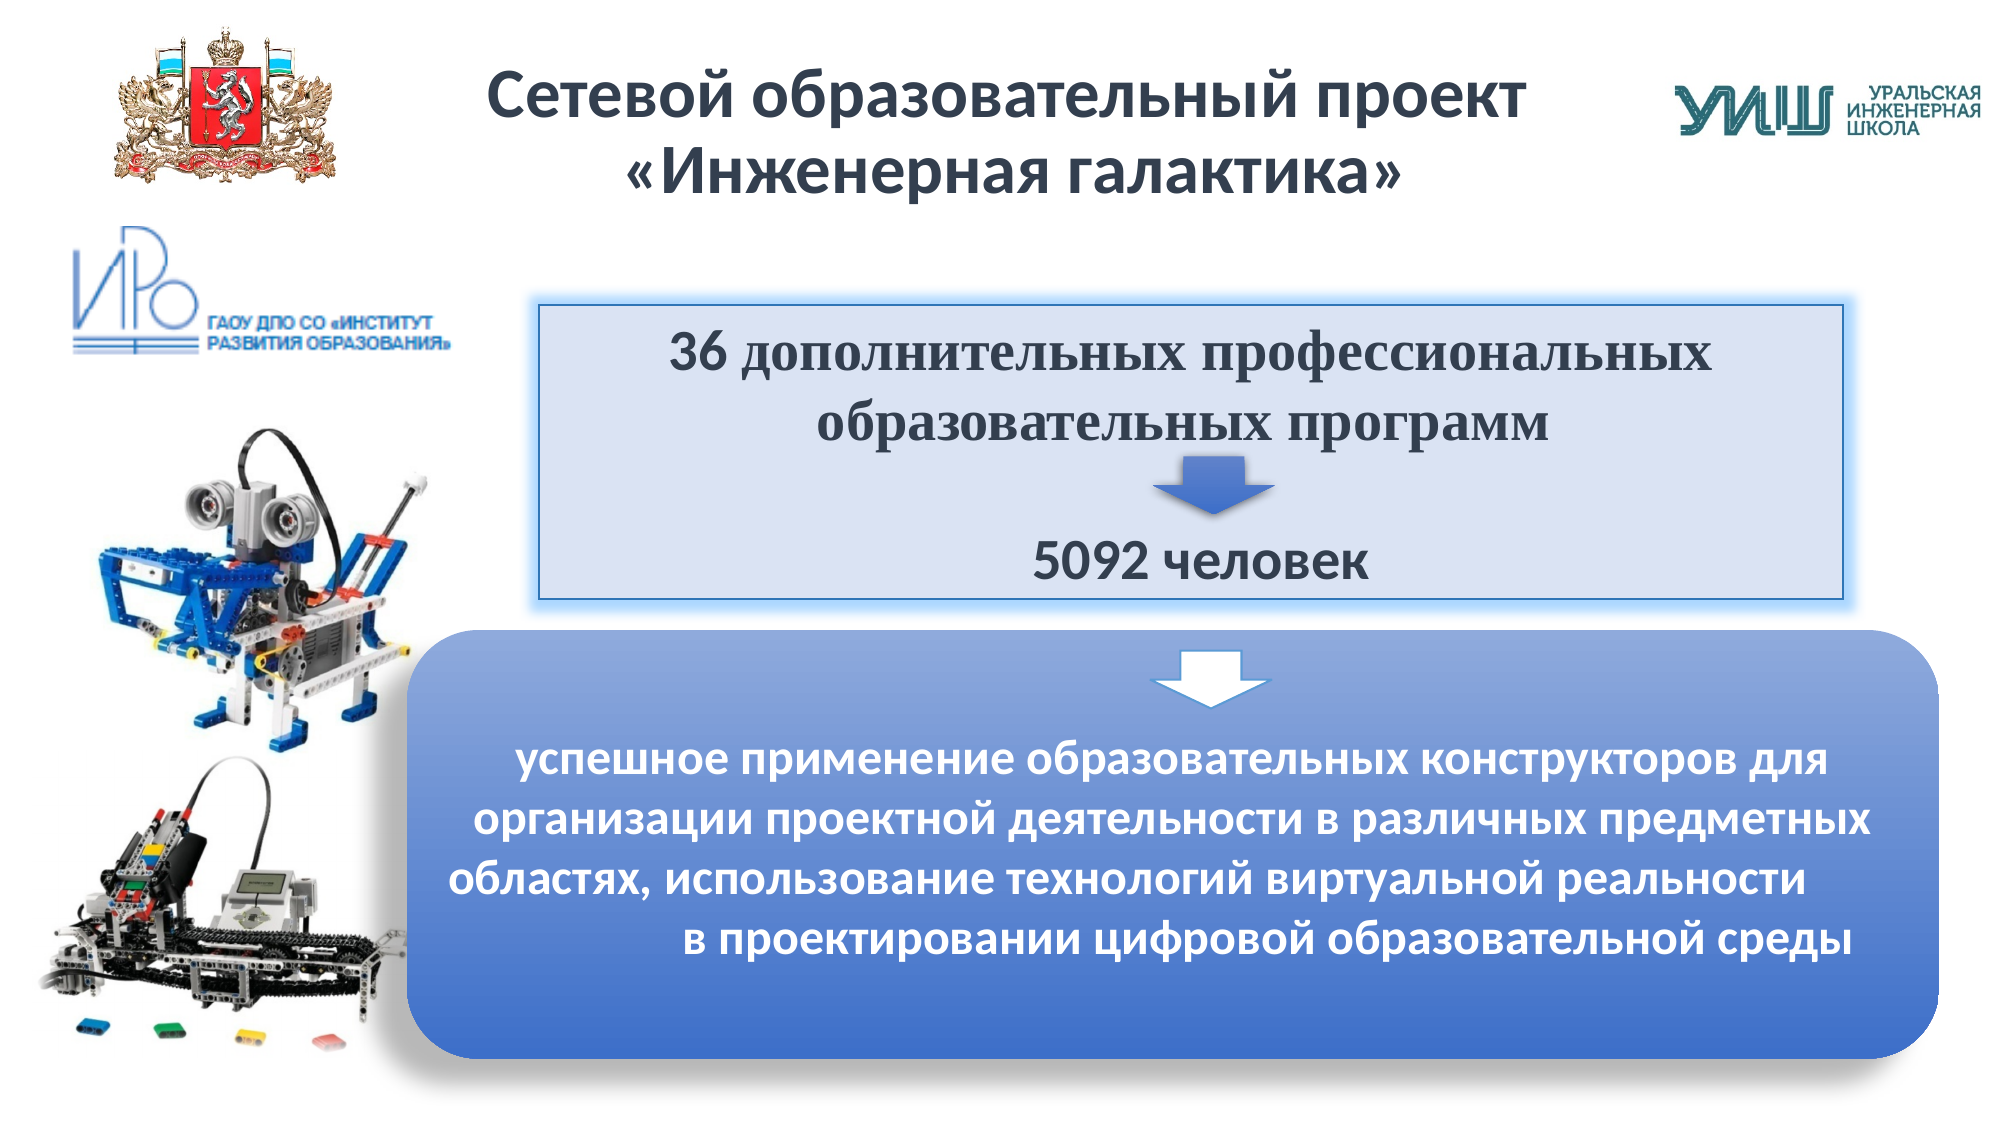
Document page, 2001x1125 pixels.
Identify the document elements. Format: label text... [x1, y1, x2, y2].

picture [1654, 0, 2000, 214]
picture [49, 226, 469, 373]
picture [31, 398, 460, 1059]
text_box 36 дополнительных профессиональных образовательных программ [538, 304, 1844, 600]
picture [112, 24, 338, 185]
title Сетевой образовательный проект «Инженерная галактика» [340, 35, 1692, 238]
text_box 5092 человек [1017, 514, 1423, 599]
text_box [1149, 649, 1273, 710]
text_box успешное применение образовательных конструкторов для организации проектной деятельности в различных предметных областях, использование технологий виртуальной реальности в проектировании цифровой образовательной среды [420, 630, 1940, 1059]
text_box [1152, 456, 1275, 515]
